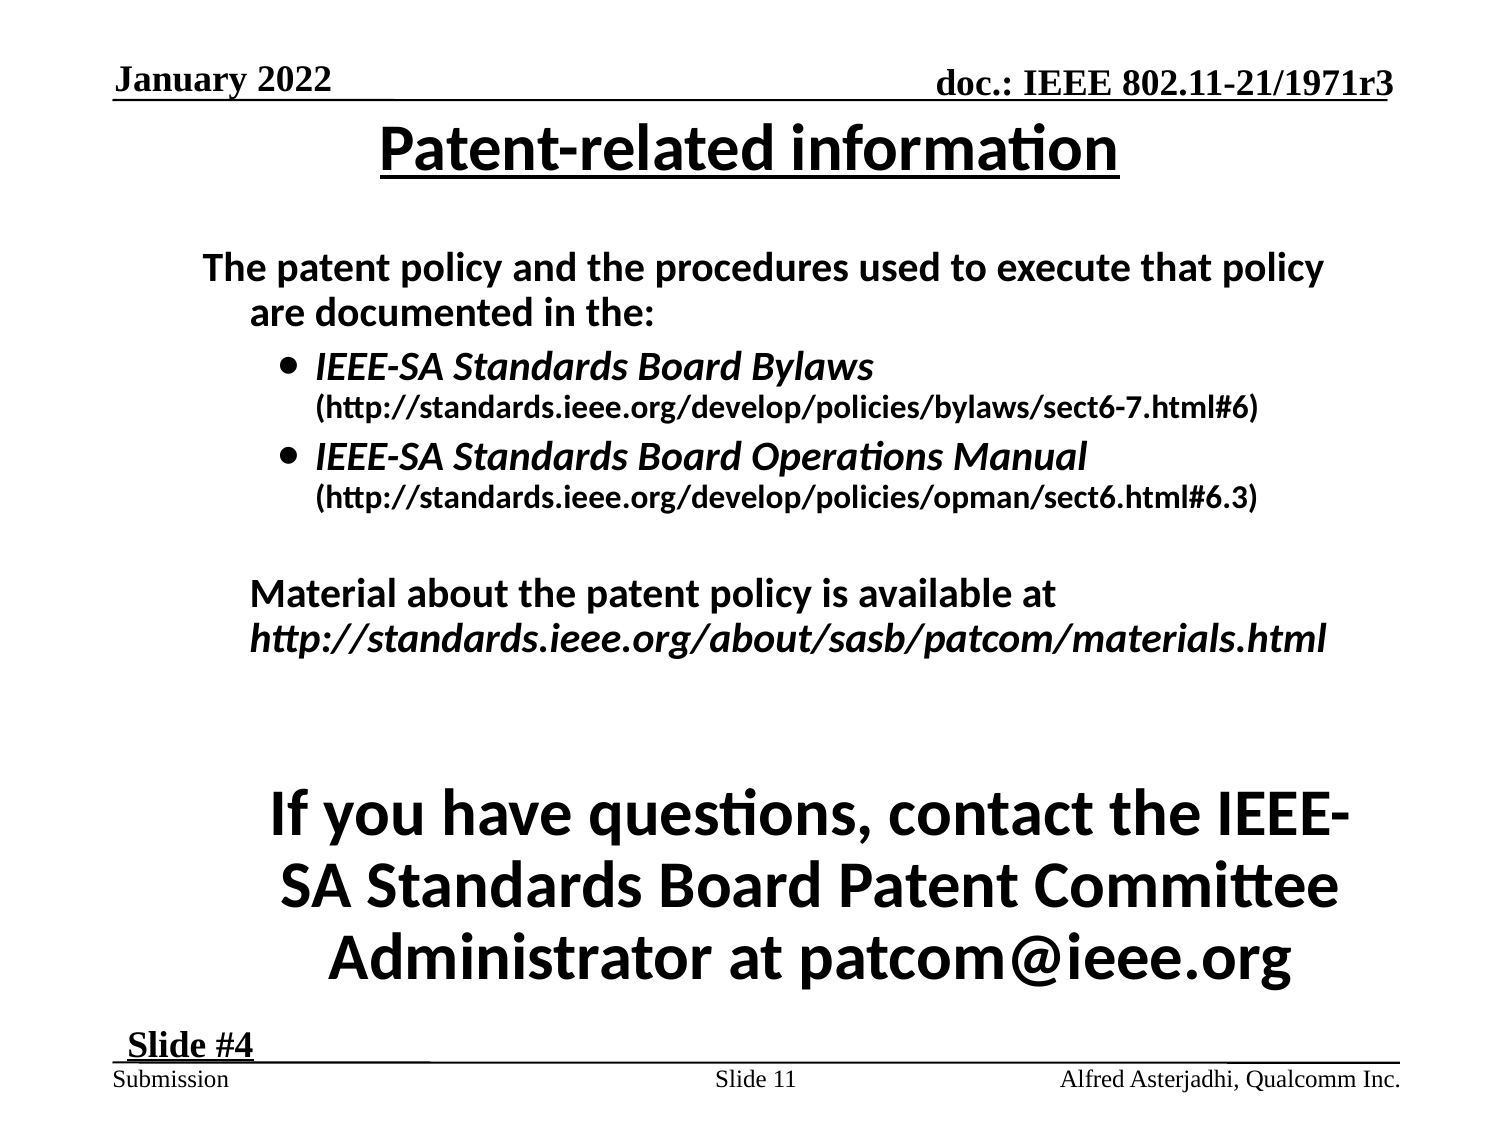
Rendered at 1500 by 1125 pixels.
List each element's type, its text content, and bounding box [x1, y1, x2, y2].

list The patent policy and the procedures used to execute that policy are documented in the: IEEE-SA Standards Board Bylaws (http://standards.ieee.org/develop/policies/bylaws/sect6-7.html#6) IEEE-SA Standards Board Operations Manual (http://standards.ieee.org/develop/policies/opman/sect6.html#6.3) Material about the patent policy is available at http://standards.ieee.org/about/sasb/patcom/materials.html If you have questions, contact the IEEE-SA Standards Board Patent Committee Administrator at patcom@ieee.org [112, 237, 1388, 913]
slide_number Slide 11 [712, 1061, 800, 1123]
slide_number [114, 54, 493, 100]
footer Alfred Asterjadhi, Qualcomm Inc. [878, 1061, 1402, 1093]
title Patent-related information [112, 112, 1388, 176]
text_box Slide #4 [112, 1012, 269, 1073]
